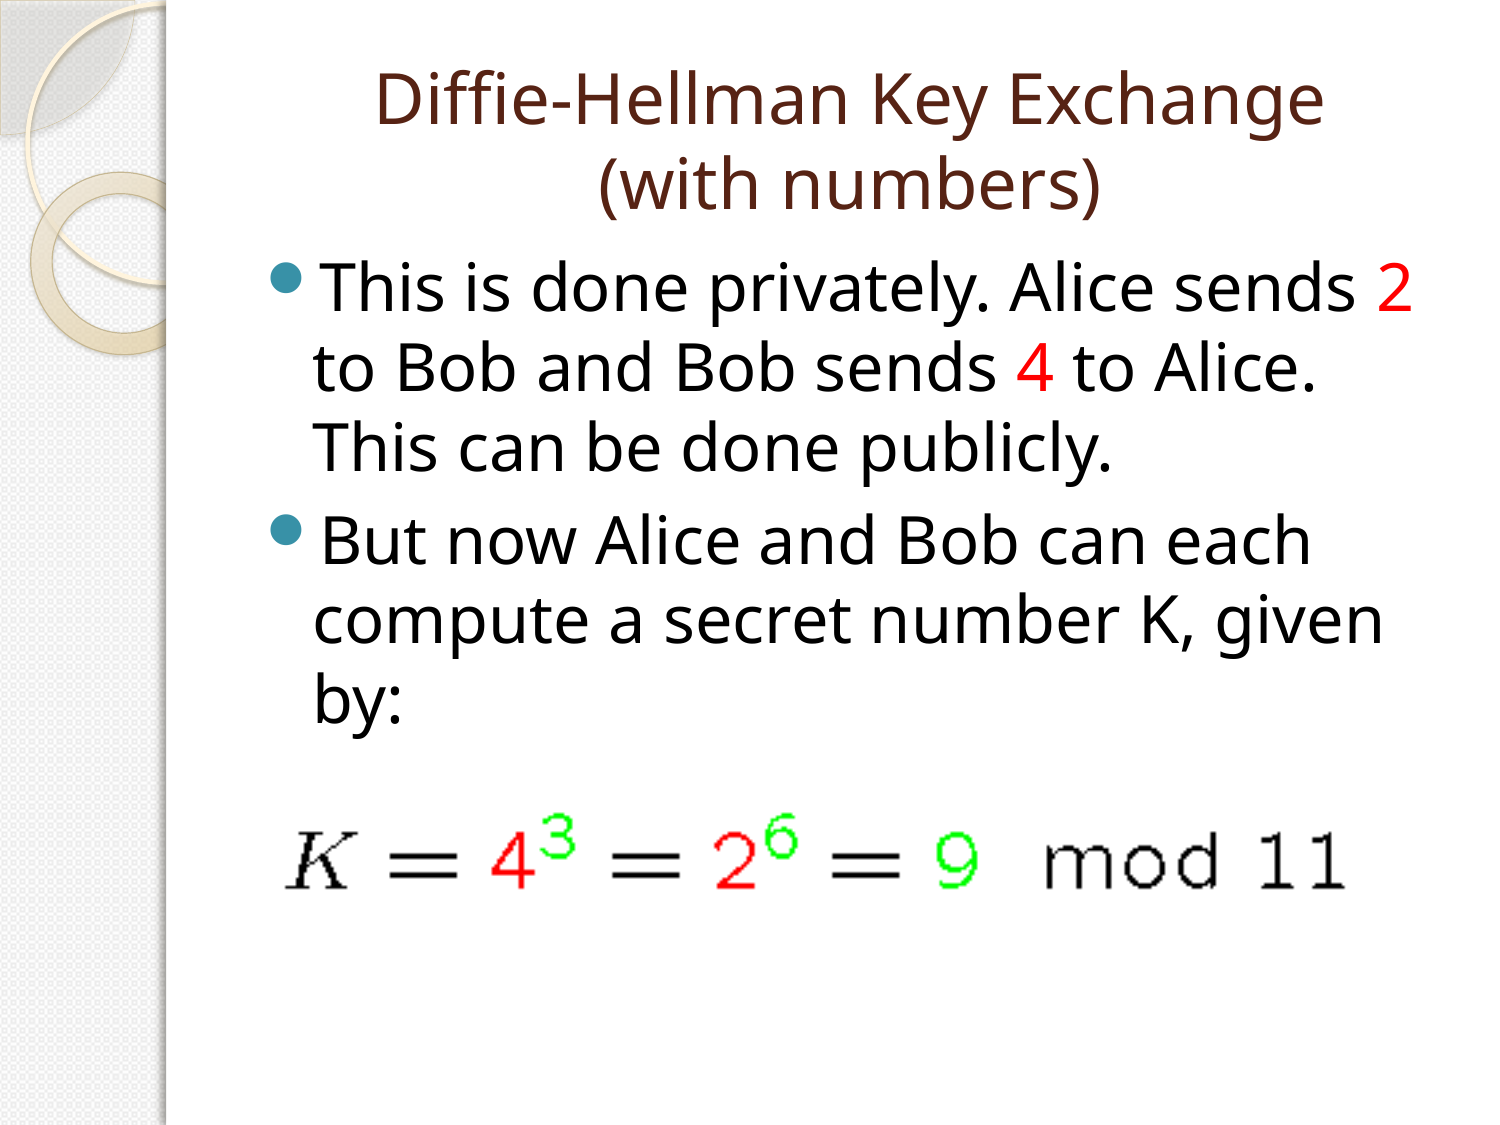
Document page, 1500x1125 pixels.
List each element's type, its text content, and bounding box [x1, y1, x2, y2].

picture [262, 787, 1391, 938]
title Diffie-Hellman Key Exchange (with numbers) [235, 45, 1466, 233]
list This is done privately. Alice sends 2 to Bob and Bob sends 4 to Alice. This can be done publicly. But now Alice and Bob can each compute a secret number K, given by: [237, 237, 1468, 938]
